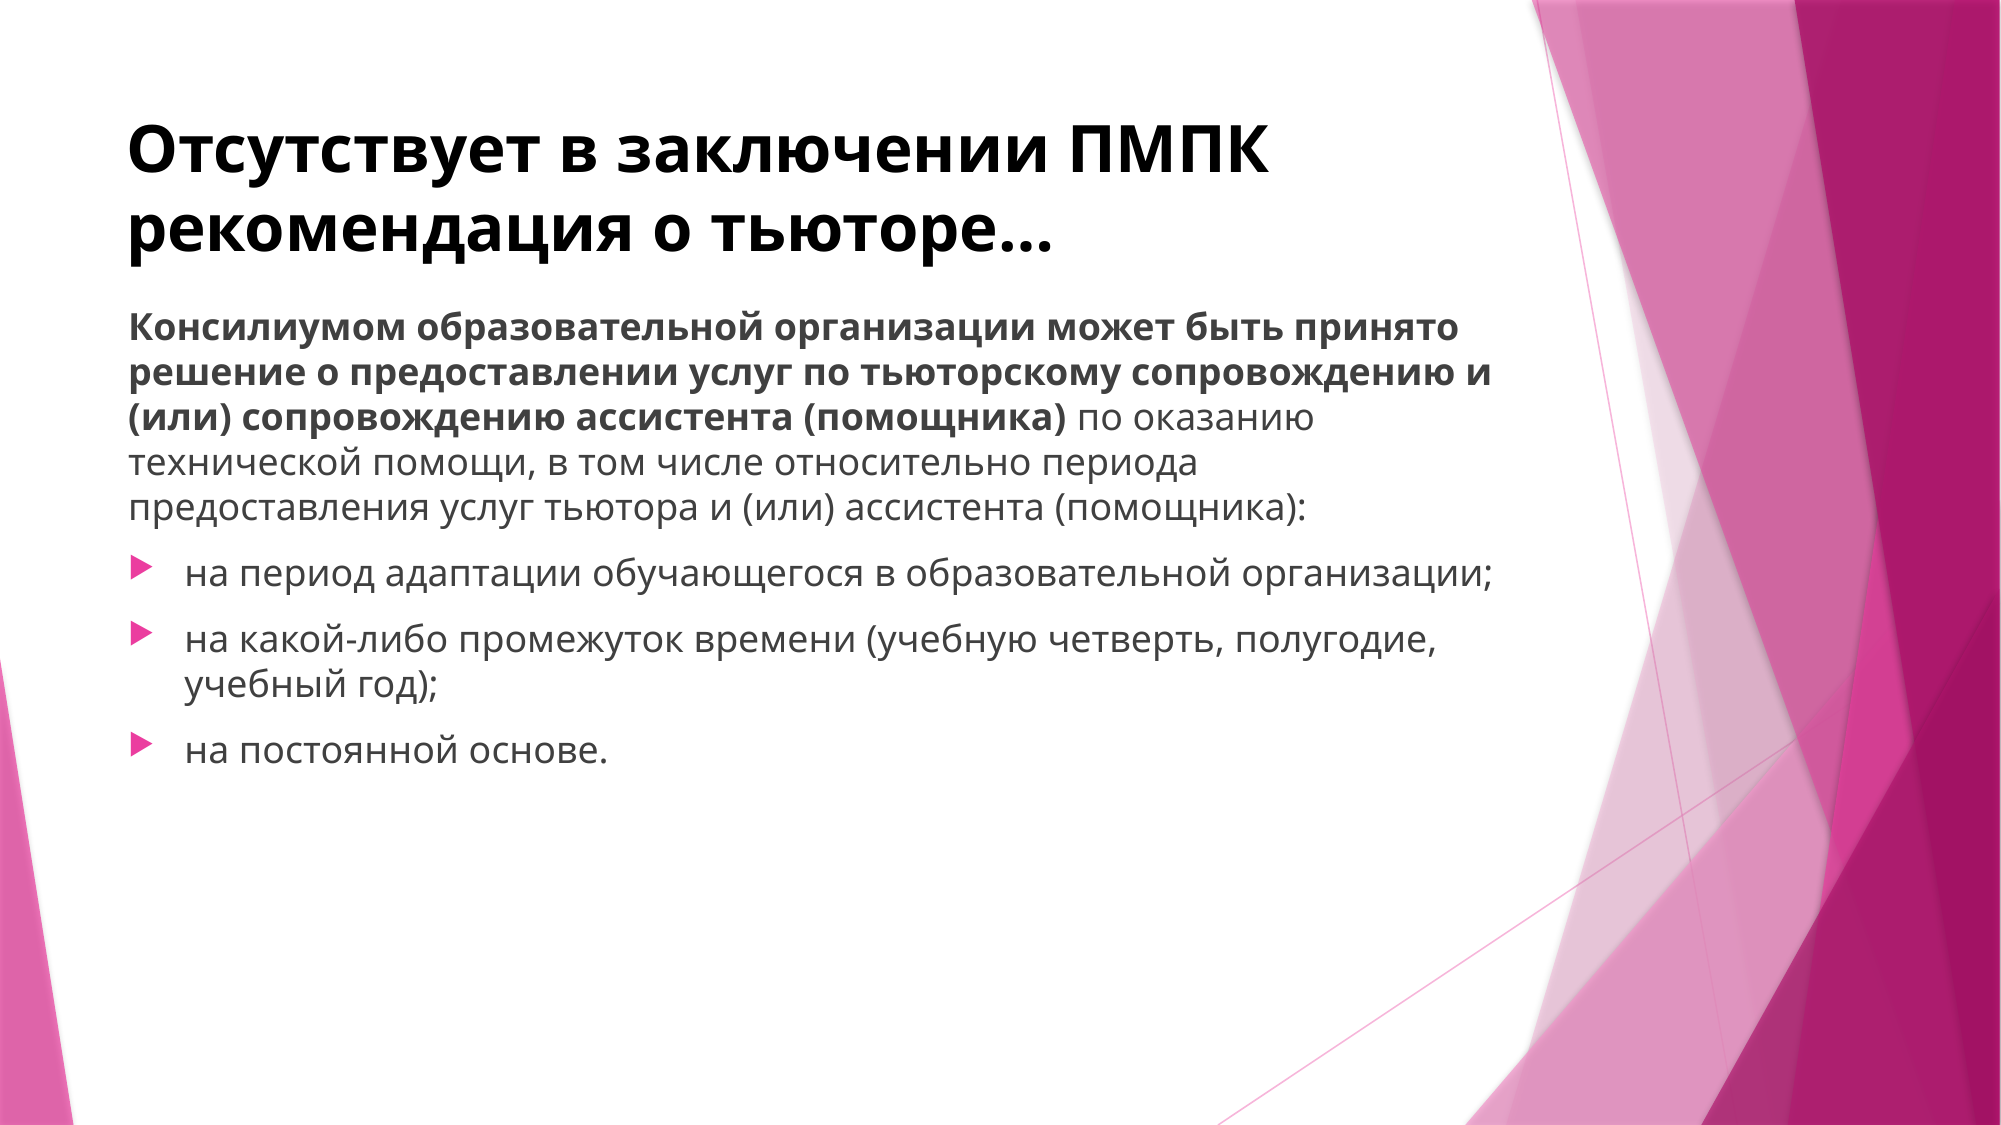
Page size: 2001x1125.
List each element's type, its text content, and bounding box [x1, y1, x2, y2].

title Отсутствует в заключении ПМПК рекомендация о тьюторе… [111, 99, 1522, 273]
list Консилиумом образовательной организации может быть принято решение о предоставлении услуг по тьюторскому сопровождению и (или) сопровождению ассистента (помощника) по оказанию технической помощи, в том числе относительно периода предоставления услуг тьютора и (или) ассистента (помощника): на период адаптации обучающегося в образовательной организации; на какой-либо промежуток времени (учебную четверть, полугодие, учебный год); на постоянной основе. [113, 295, 1524, 987]
